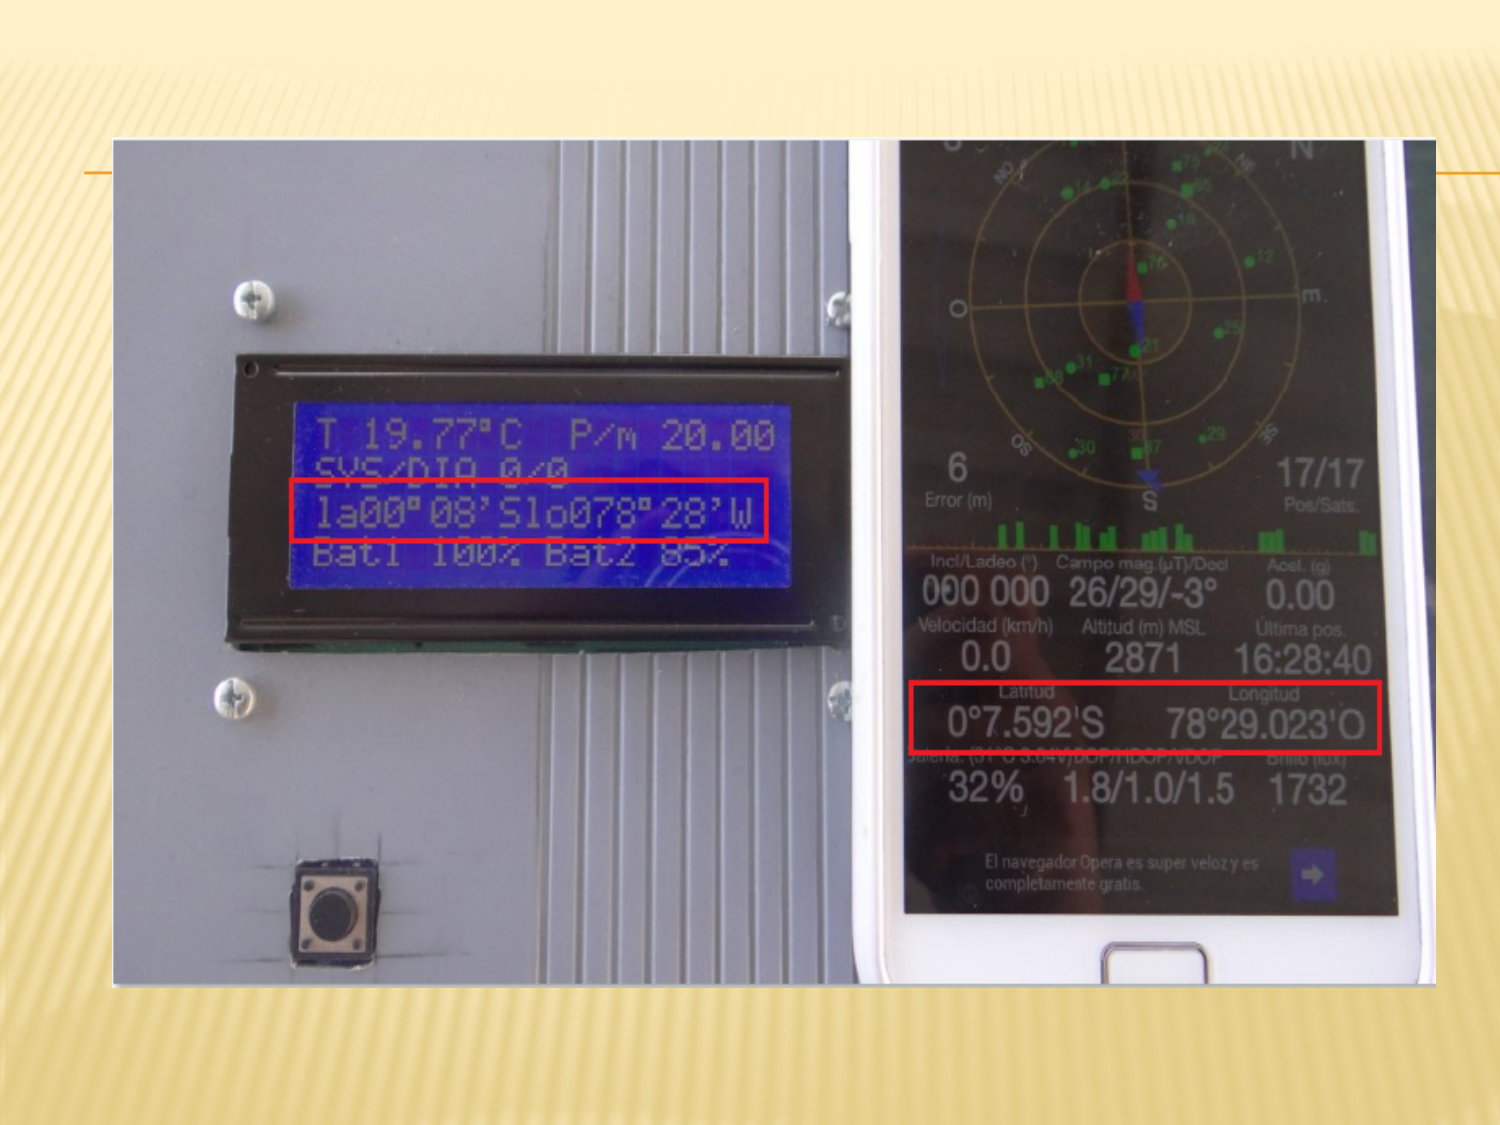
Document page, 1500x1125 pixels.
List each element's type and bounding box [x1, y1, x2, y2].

picture [111, 136, 1436, 988]
